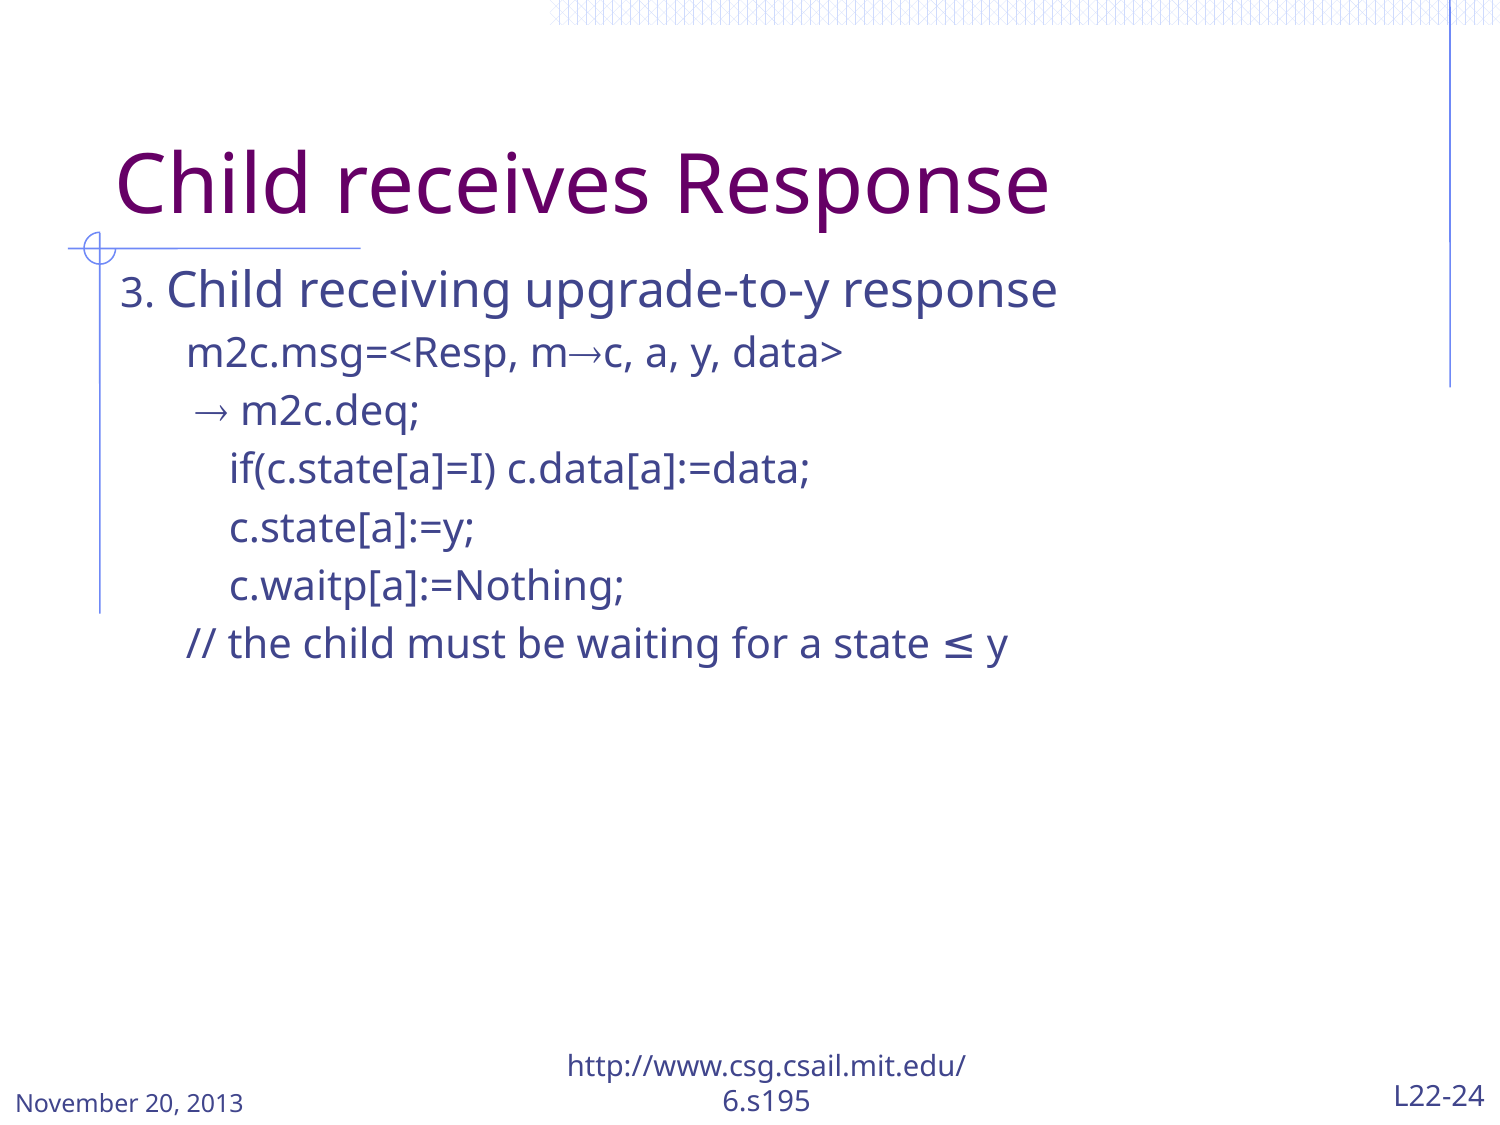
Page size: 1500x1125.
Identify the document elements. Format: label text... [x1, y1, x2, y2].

footer http://www.csg.csail.mit.edu/6.s195 [508, 1049, 1026, 1125]
slide_number L22-24 [1187, 1049, 1500, 1125]
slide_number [0, 1049, 313, 1125]
list 3. Child receiving upgrade-to-y response m2c.msg=<Resp, mc, a, y, data>  m2c.deq; if(c.state[a]=I) c.data[a]:=data; c.state[a]:=y; c.waitp[a]:=Nothing; // the child must be waiting for a state ≤ y [104, 249, 1491, 1069]
title Child receives Response [99, 49, 1454, 238]
